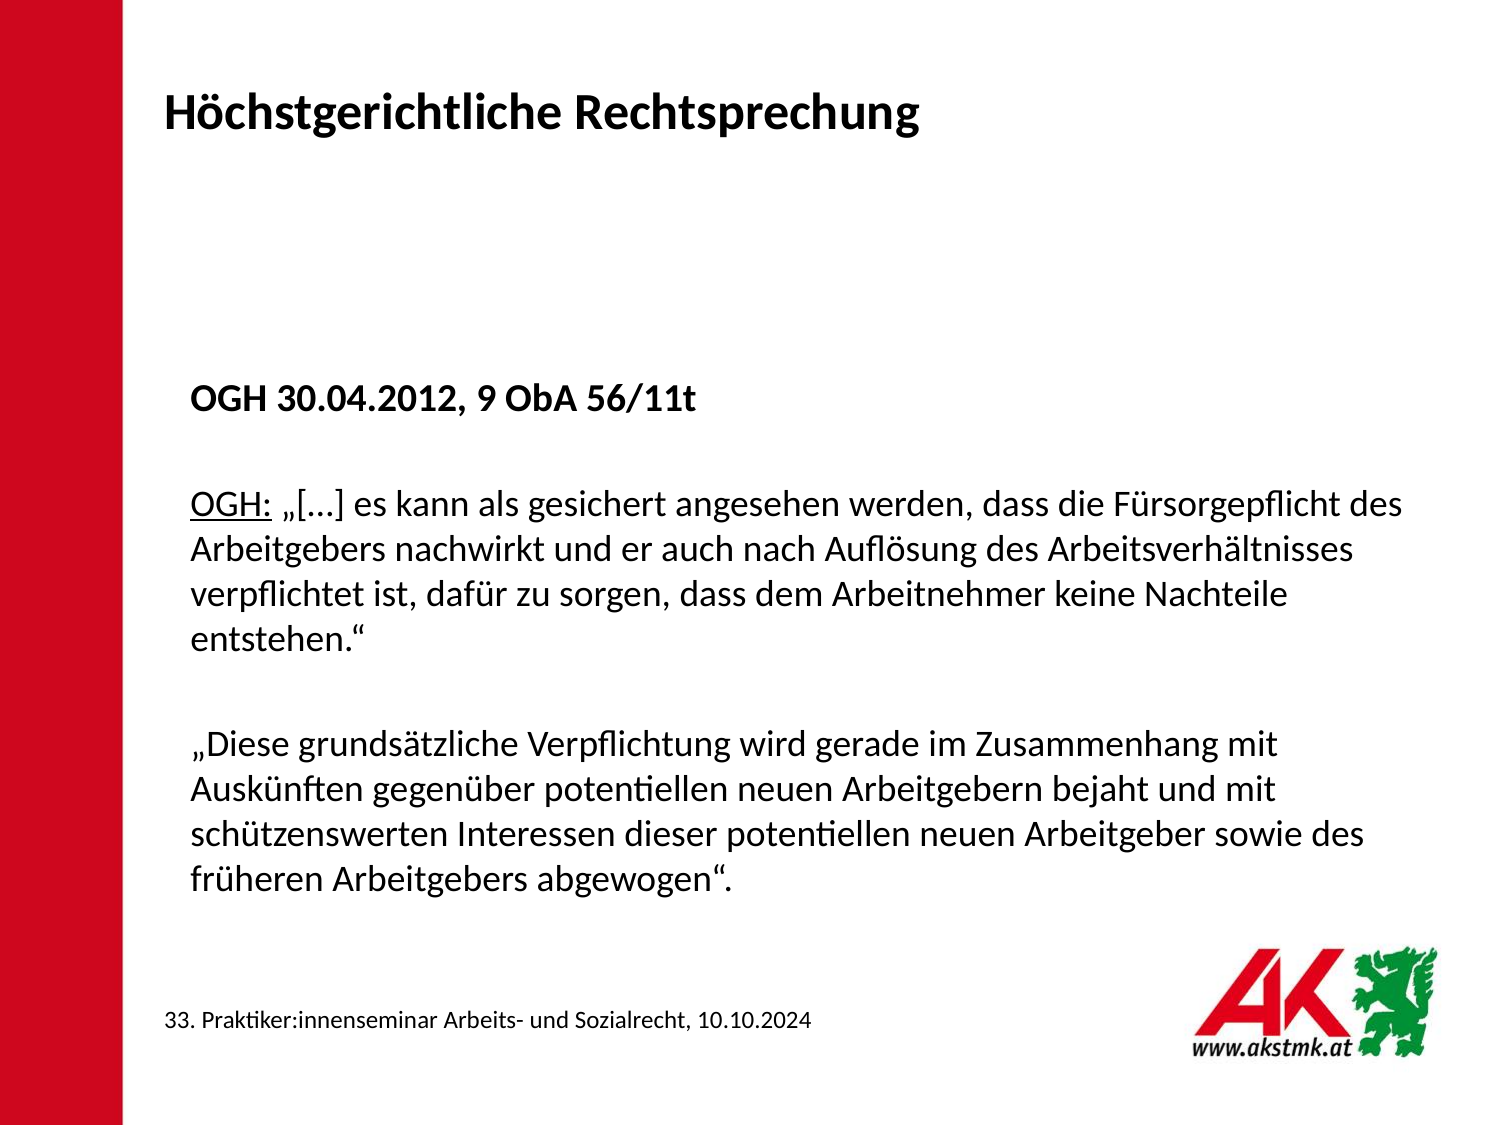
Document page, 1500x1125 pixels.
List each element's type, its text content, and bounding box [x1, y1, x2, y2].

list OGH 30.04.2012, 9 ObA 56/11t OGH: „[…] es kann als gesichert angesehen werden, dass die Fürsorgepflicht des Arbeitgebers nachwirkt und er auch nach Auflösung des Arbeitsverhältnisses verpflichtet ist, dafür zu sorgen, dass dem Arbeitnehmer keine Nachteile entstehen.“ „Diese grundsätzliche Verpflichtung wird gerade im Zusammenhang mit Auskünften gegenüber potentiellen neuen Arbeitgebern bejaht und mit schützenswerten Interessen dieser potentiellen neuen Arbeitgeber sowie des früheren Arbeitgebers abgewogen“. [175, 364, 1476, 970]
text_box 33. Praktiker:innenseminar Arbeits- und Sozialrecht, 10.10.2024 [149, 996, 1374, 1104]
slide_number 13 [1374, 1042, 1425, 1103]
text_box Höchstgerichtliche Rechtsprechung [149, 70, 1374, 148]
picture [0, 0, 1500, 1125]
